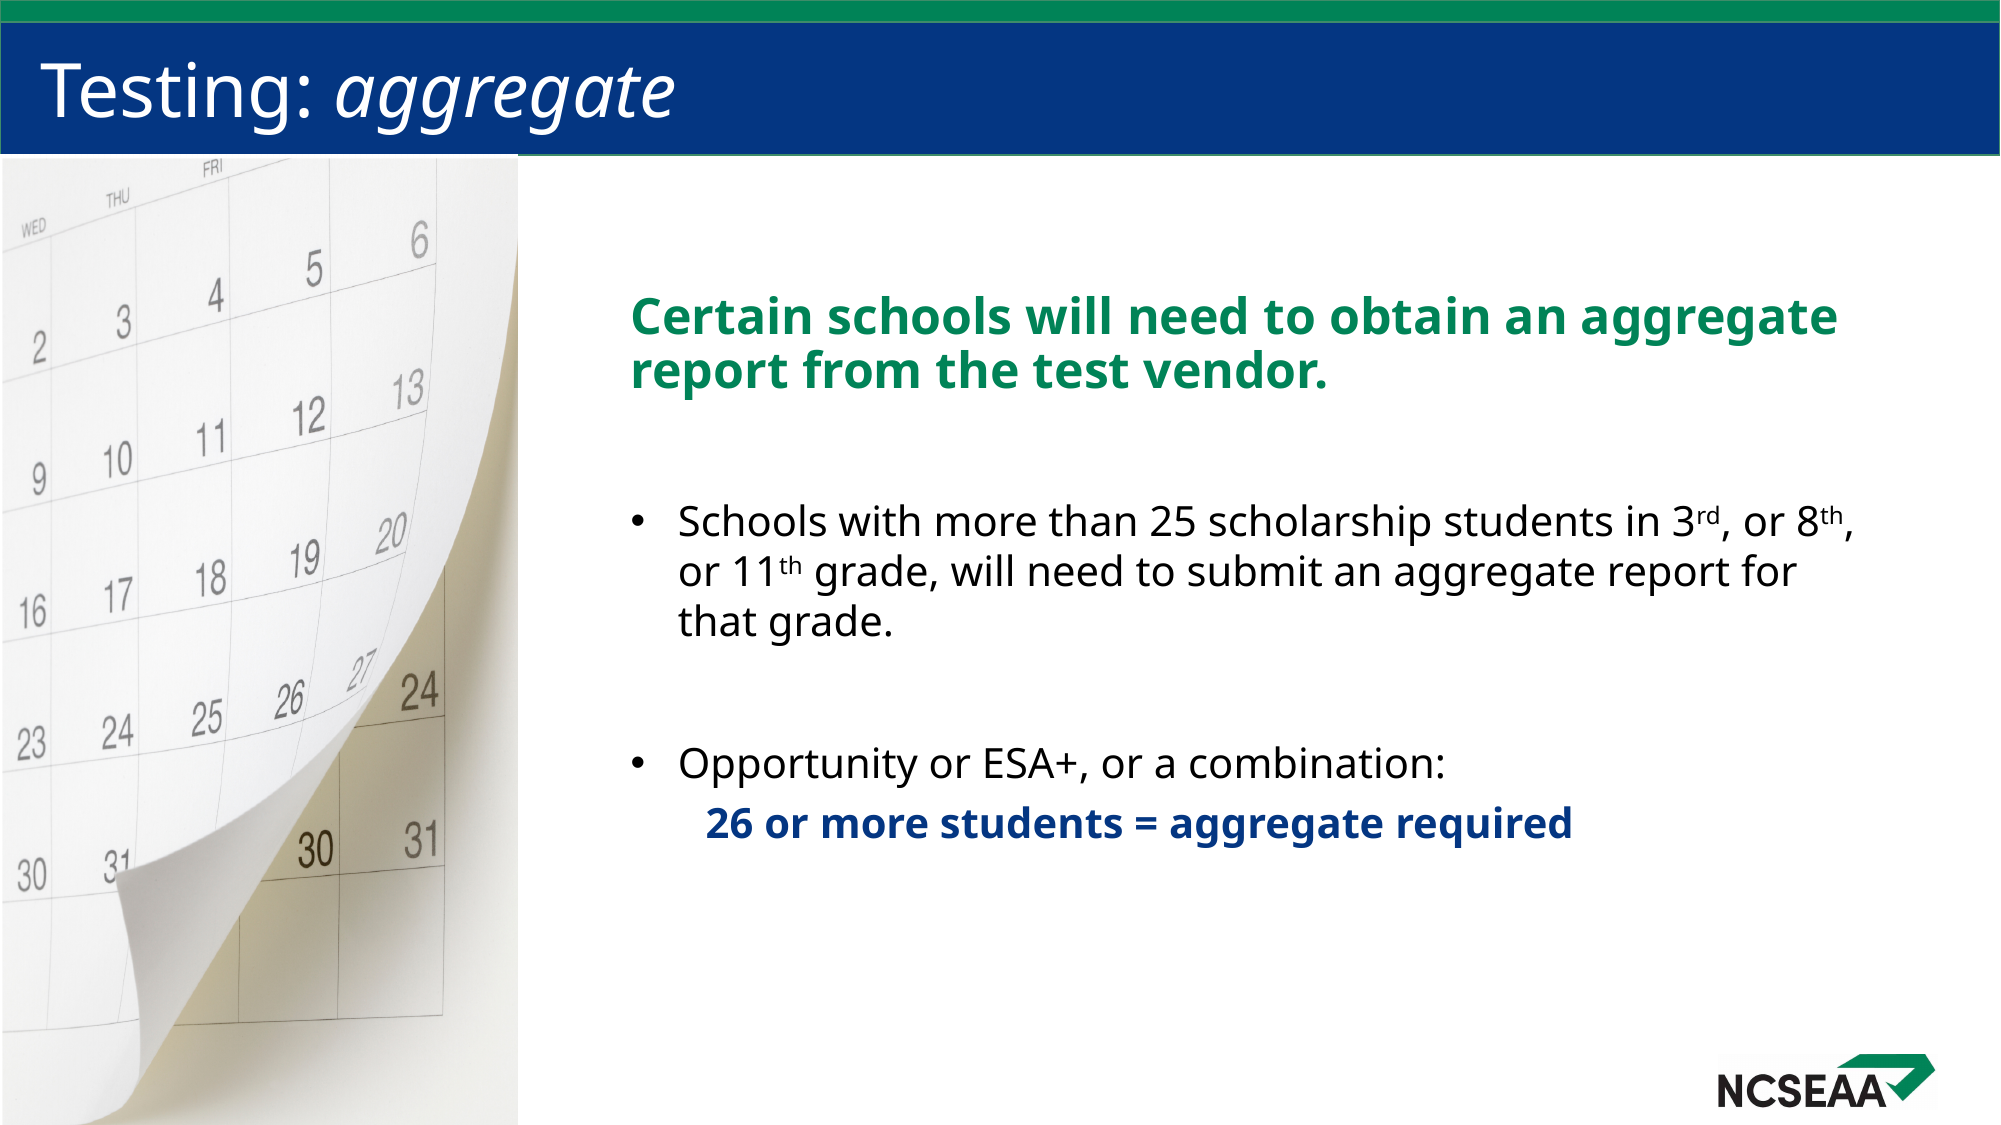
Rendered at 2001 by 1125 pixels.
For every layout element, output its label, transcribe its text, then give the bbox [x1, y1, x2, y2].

text_box Testing: aggregate [26, 35, 1490, 140]
text_box [0, 21, 2000, 156]
text_box Certain schools will need to obtain an aggregate report from the test vendor. Schools with more than 25 scholarship students in 3rd, or 8th, or 11th grade, will need to submit an aggregate report for that grade. EPR O Opportunity or ESA+, or a combination: 26 or more students = aggregate required [615, 283, 1902, 1110]
picture [1718, 1054, 1938, 1110]
picture [0, 154, 518, 1125]
text_box [0, 0, 2000, 21]
